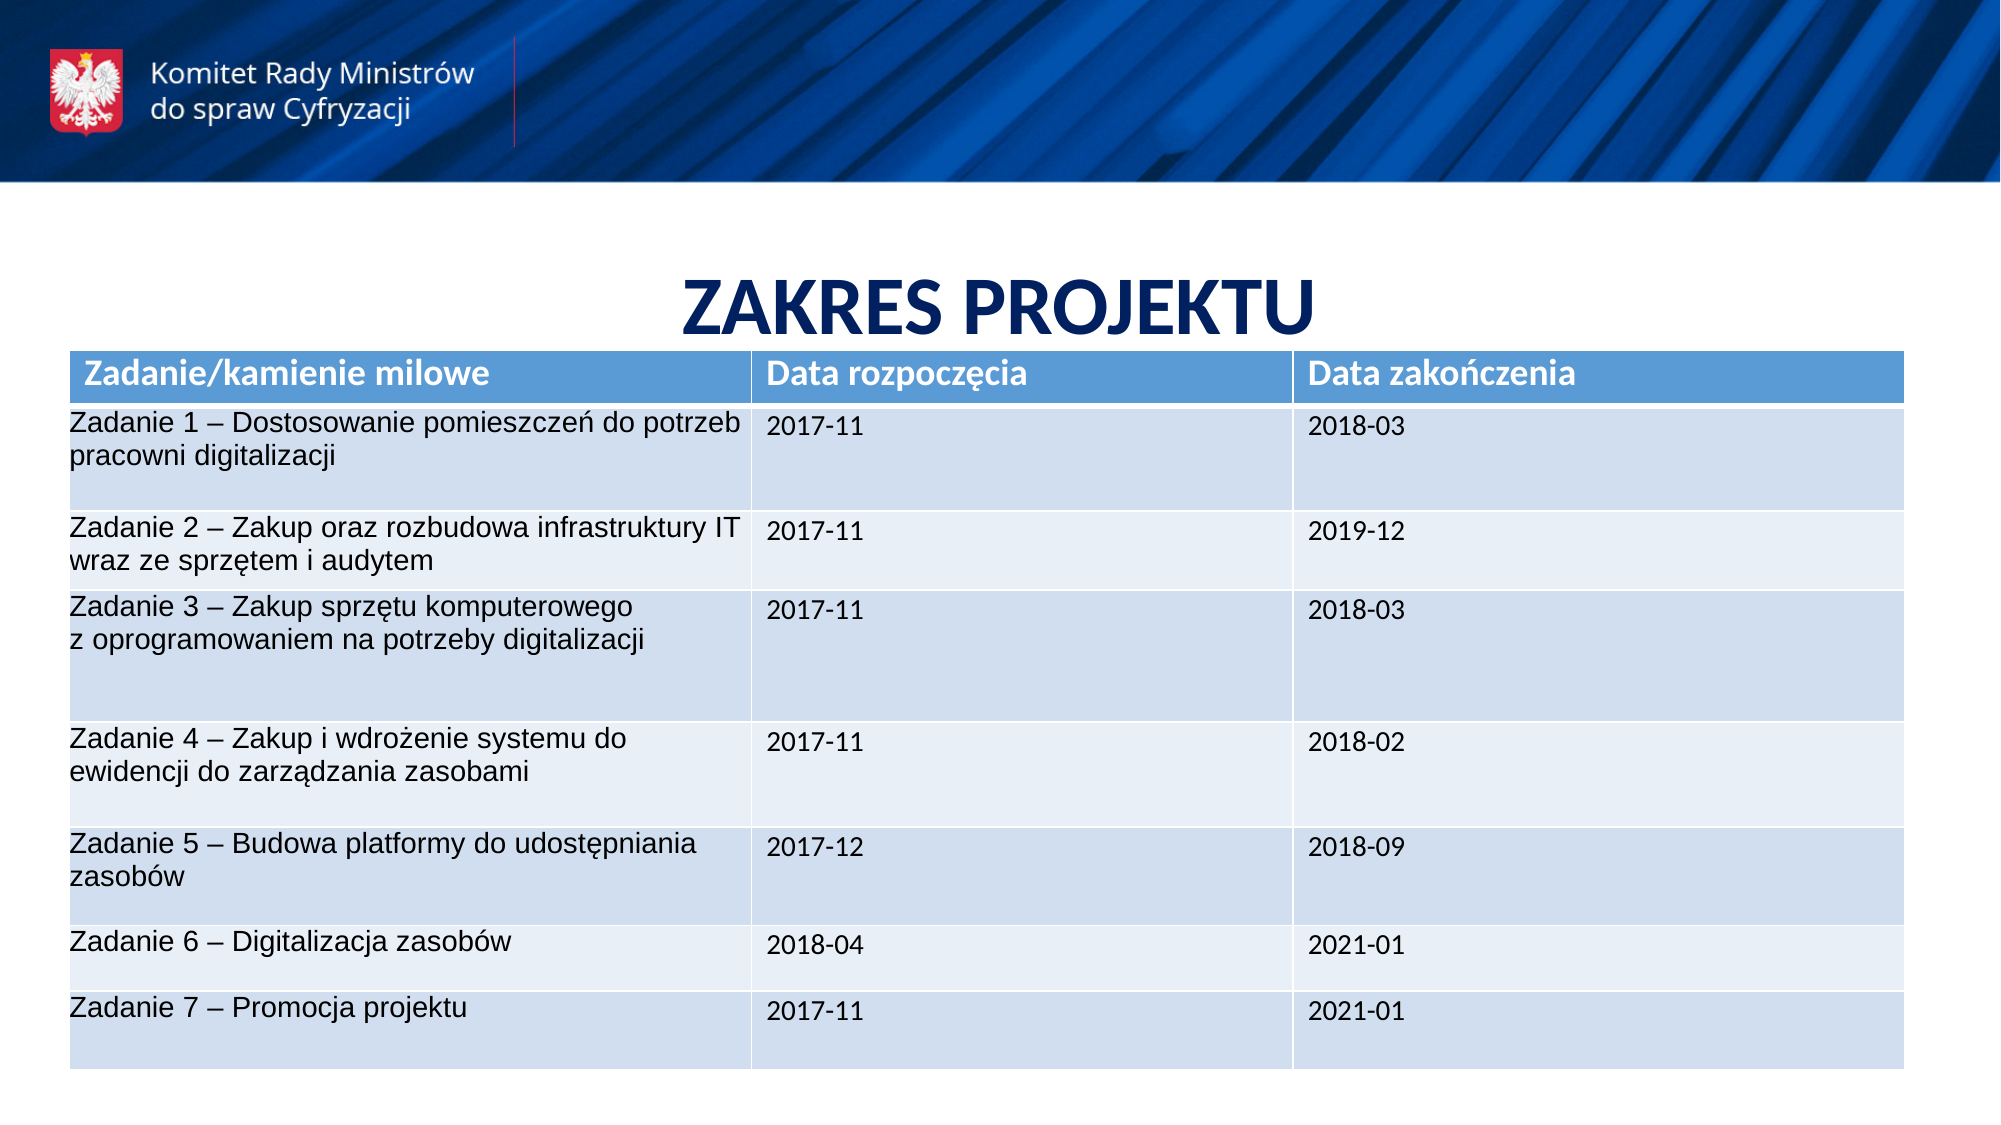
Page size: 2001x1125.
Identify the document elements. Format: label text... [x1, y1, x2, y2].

table_cell Zadanie 4 – Zakup i wdrożenie systemu do ewidencji do zarządzania zasobami [70, 723, 751, 826]
table_header Data zakończenia [1294, 351, 1904, 403]
table_cell 2019-12 [1294, 512, 1904, 589]
table_cell Zadanie 3 – Zakup sprzętu komputerowego z oprogramowaniem na potrzeby digitalizacji [70, 591, 751, 721]
table_header Data rozpoczęcia [752, 351, 1292, 403]
table_cell Zadanie 7 – Promocja projektu [70, 992, 751, 1069]
table_header Zadanie/kamienie milowe [70, 351, 751, 403]
table_cell 2021-01 [1294, 926, 1904, 990]
table_cell 2017-11 [752, 591, 1292, 721]
table_cell 2018-02 [1294, 723, 1904, 826]
table_cell Zadanie 6 – Digitalizacja zasobów [70, 926, 751, 990]
table_cell 2021-01 [1294, 992, 1904, 1069]
table_cell Zadanie 2 – Zakup oraz rozbudowa infrastruktury IT wraz ze sprzętem i audytem [70, 512, 751, 589]
table_cell 2018-04 [752, 926, 1292, 990]
table_cell 2018-03 [1294, 591, 1904, 721]
table_cell 2018-09 [1294, 828, 1904, 925]
table_cell 2017-11 [752, 512, 1292, 589]
table_cell 2017-11 [752, 409, 1292, 510]
table_cell Zadanie 1 – Dostosowanie pomieszczeń do potrzeb pracowni digitalizacji [70, 409, 751, 510]
table_cell 2017-12 [752, 828, 1292, 925]
picture [0, 0, 2001, 1125]
table_cell 2017-11 [752, 723, 1292, 826]
text_box ZAKRES PROJEKTU [0, 243, 2000, 367]
table_cell Zadanie 5 – Budowa platformy do udostępniania zasobów [70, 828, 751, 925]
table_cell 2017-11 [752, 992, 1292, 1069]
table_cell 2018-03 [1294, 409, 1904, 510]
